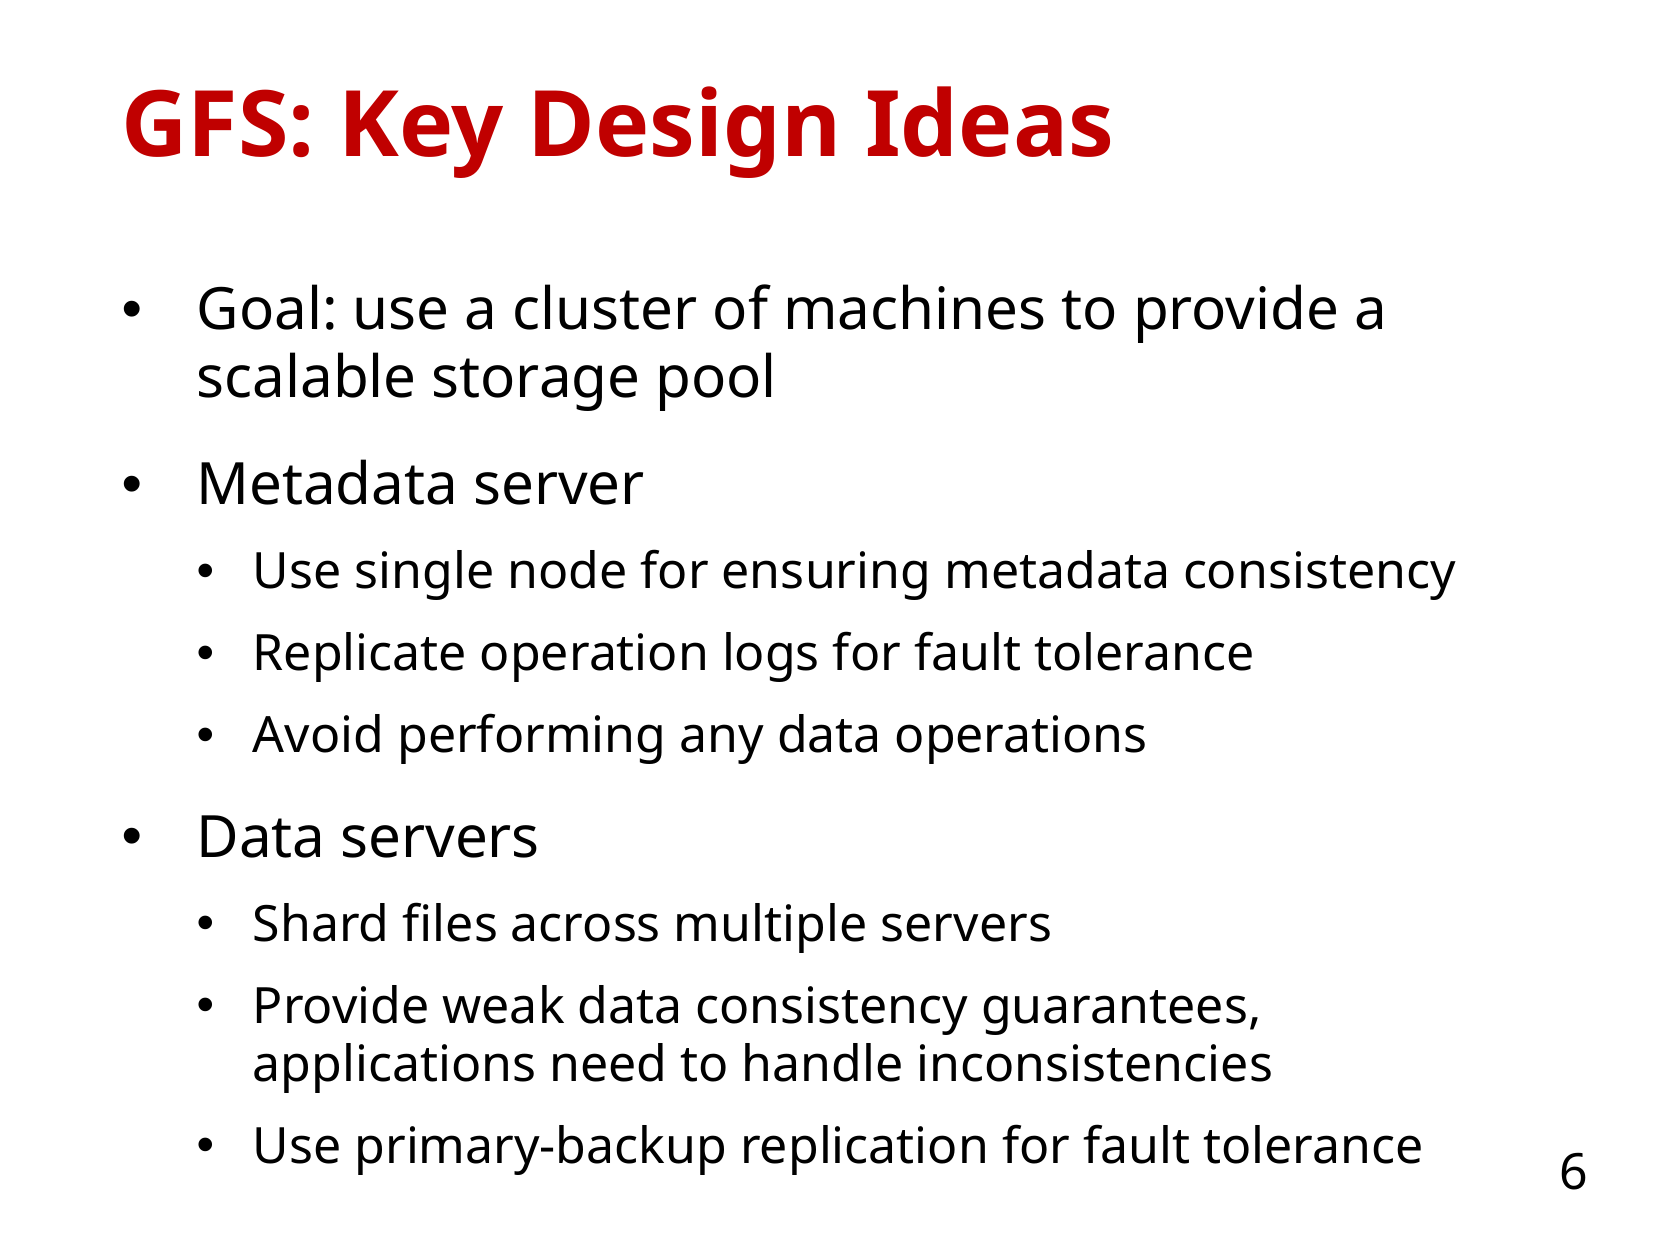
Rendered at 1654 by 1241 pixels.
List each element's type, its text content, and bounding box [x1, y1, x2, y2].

title GFS: Key Design Ideas [121, 0, 1533, 249]
list Goal: use a cluster of machines to provide a scalable storage pool Metadata server Use single node for ensuring metadata consistency Replicate operation logs for fault tolerance Avoid performing any data operations Data servers Shard files across multiple servers Provide weak data consistency guarantees, applications need to handle inconsistencies Use primary-backup replication for fault tolerance [121, 273, 1534, 1129]
